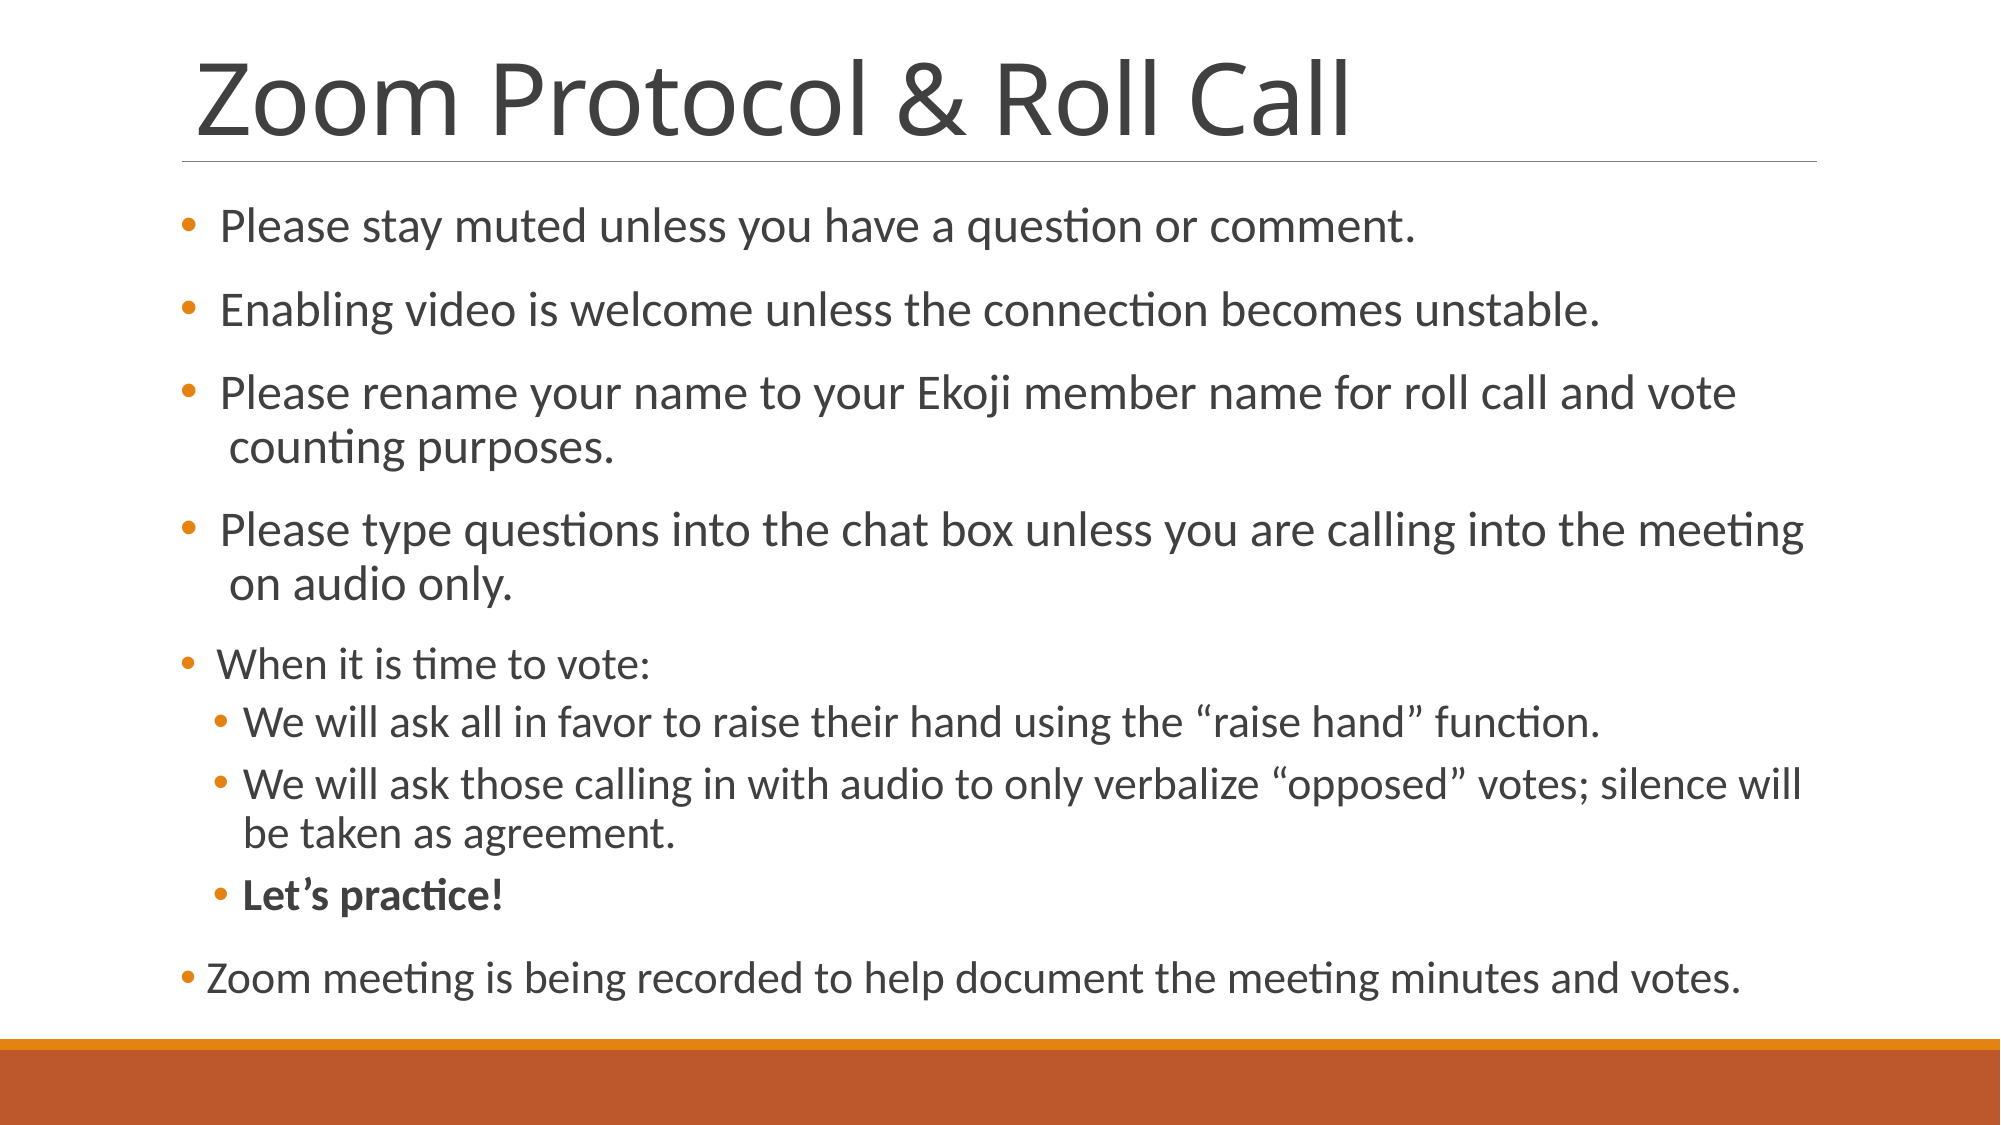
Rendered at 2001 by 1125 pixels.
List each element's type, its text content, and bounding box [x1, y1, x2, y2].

title Zoom Protocol & Roll Call [180, 0, 1830, 163]
list Please stay muted unless you have a question or comment. Enabling video is welcome unless the connection becomes unstable. Please rename your name to your Ekoji member name for roll call and vote counting purposes. Please type questions into the chat box unless you are calling into the meeting on audio only. When it is time to vote: We will ask all in favor to raise their hand using the “raise hand” function. We will ask those calling in with audio to only verbalize “opposed” votes; silence will be taken as agreement. Let’s practice! Zoom meeting is being recorded to help document the meeting minutes and votes. [180, 192, 1830, 1014]
